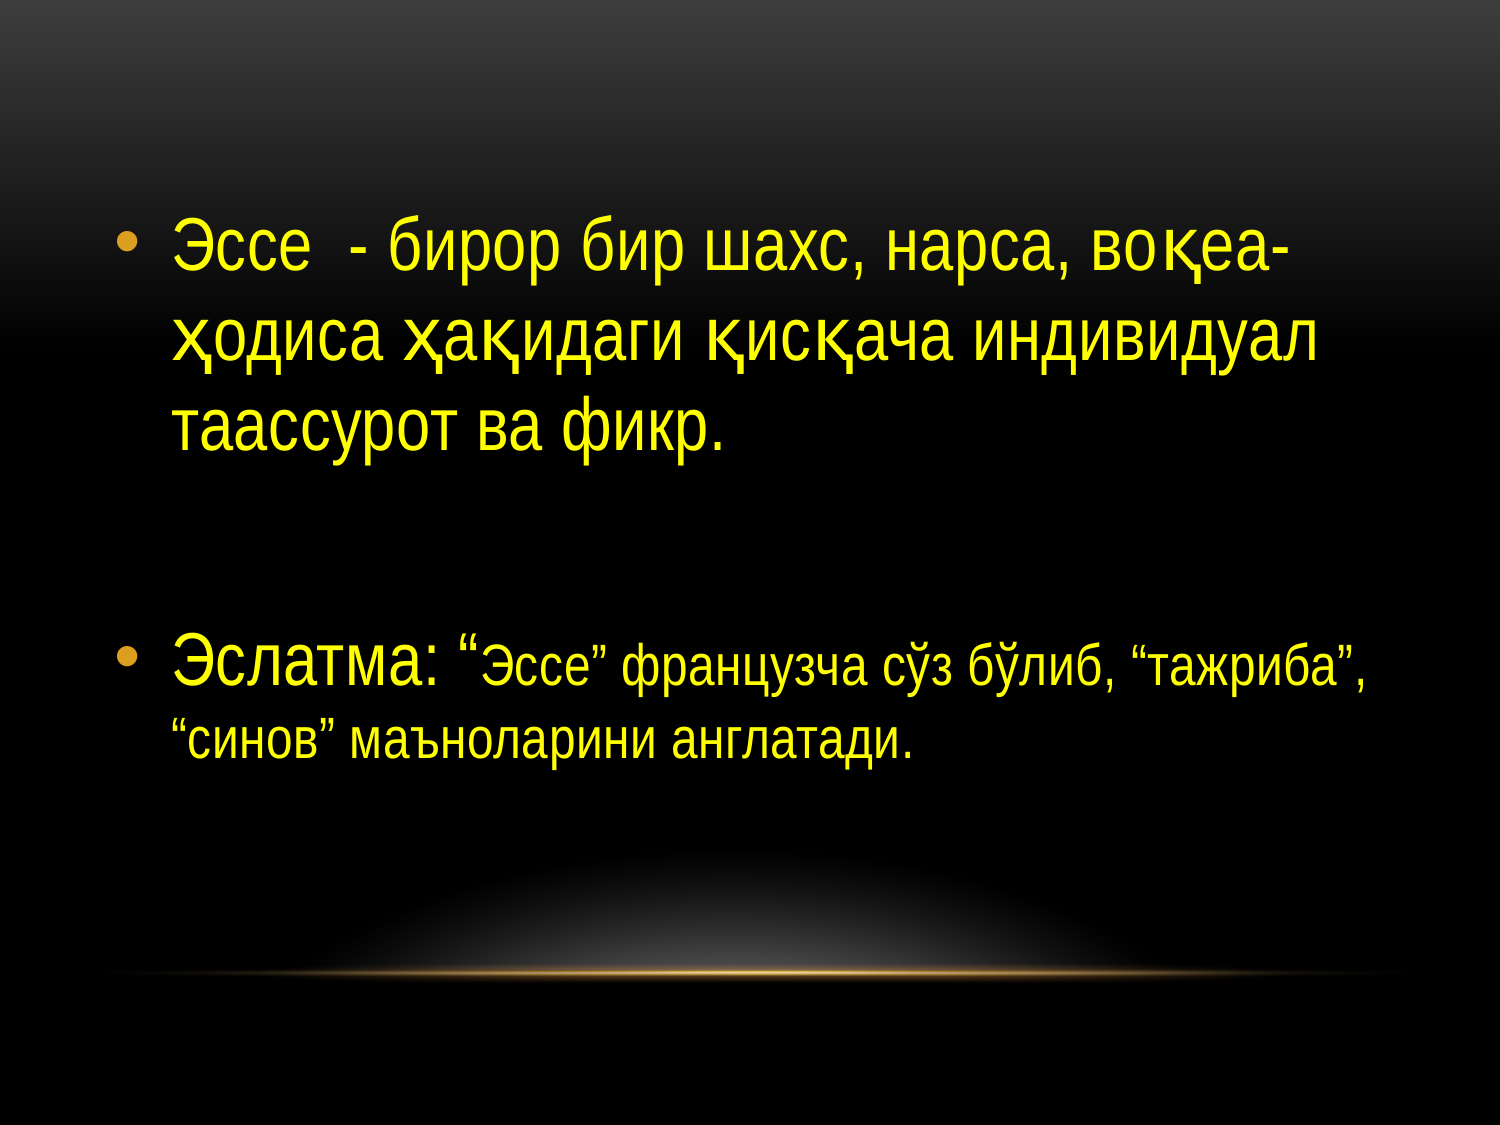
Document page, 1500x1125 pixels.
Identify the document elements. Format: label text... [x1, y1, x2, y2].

list Эссе - бирор бир шахс, нарса, воқеа-ҳодиса ҳақидаги қисқача индивидуал таассурот ва фикр. Эслатма: “Эссе” французча сўз бўлиб, “тажриба”, “синов” маъноларини англатади. [99, 70, 1400, 938]
picture [0, 0, 1500, 1125]
